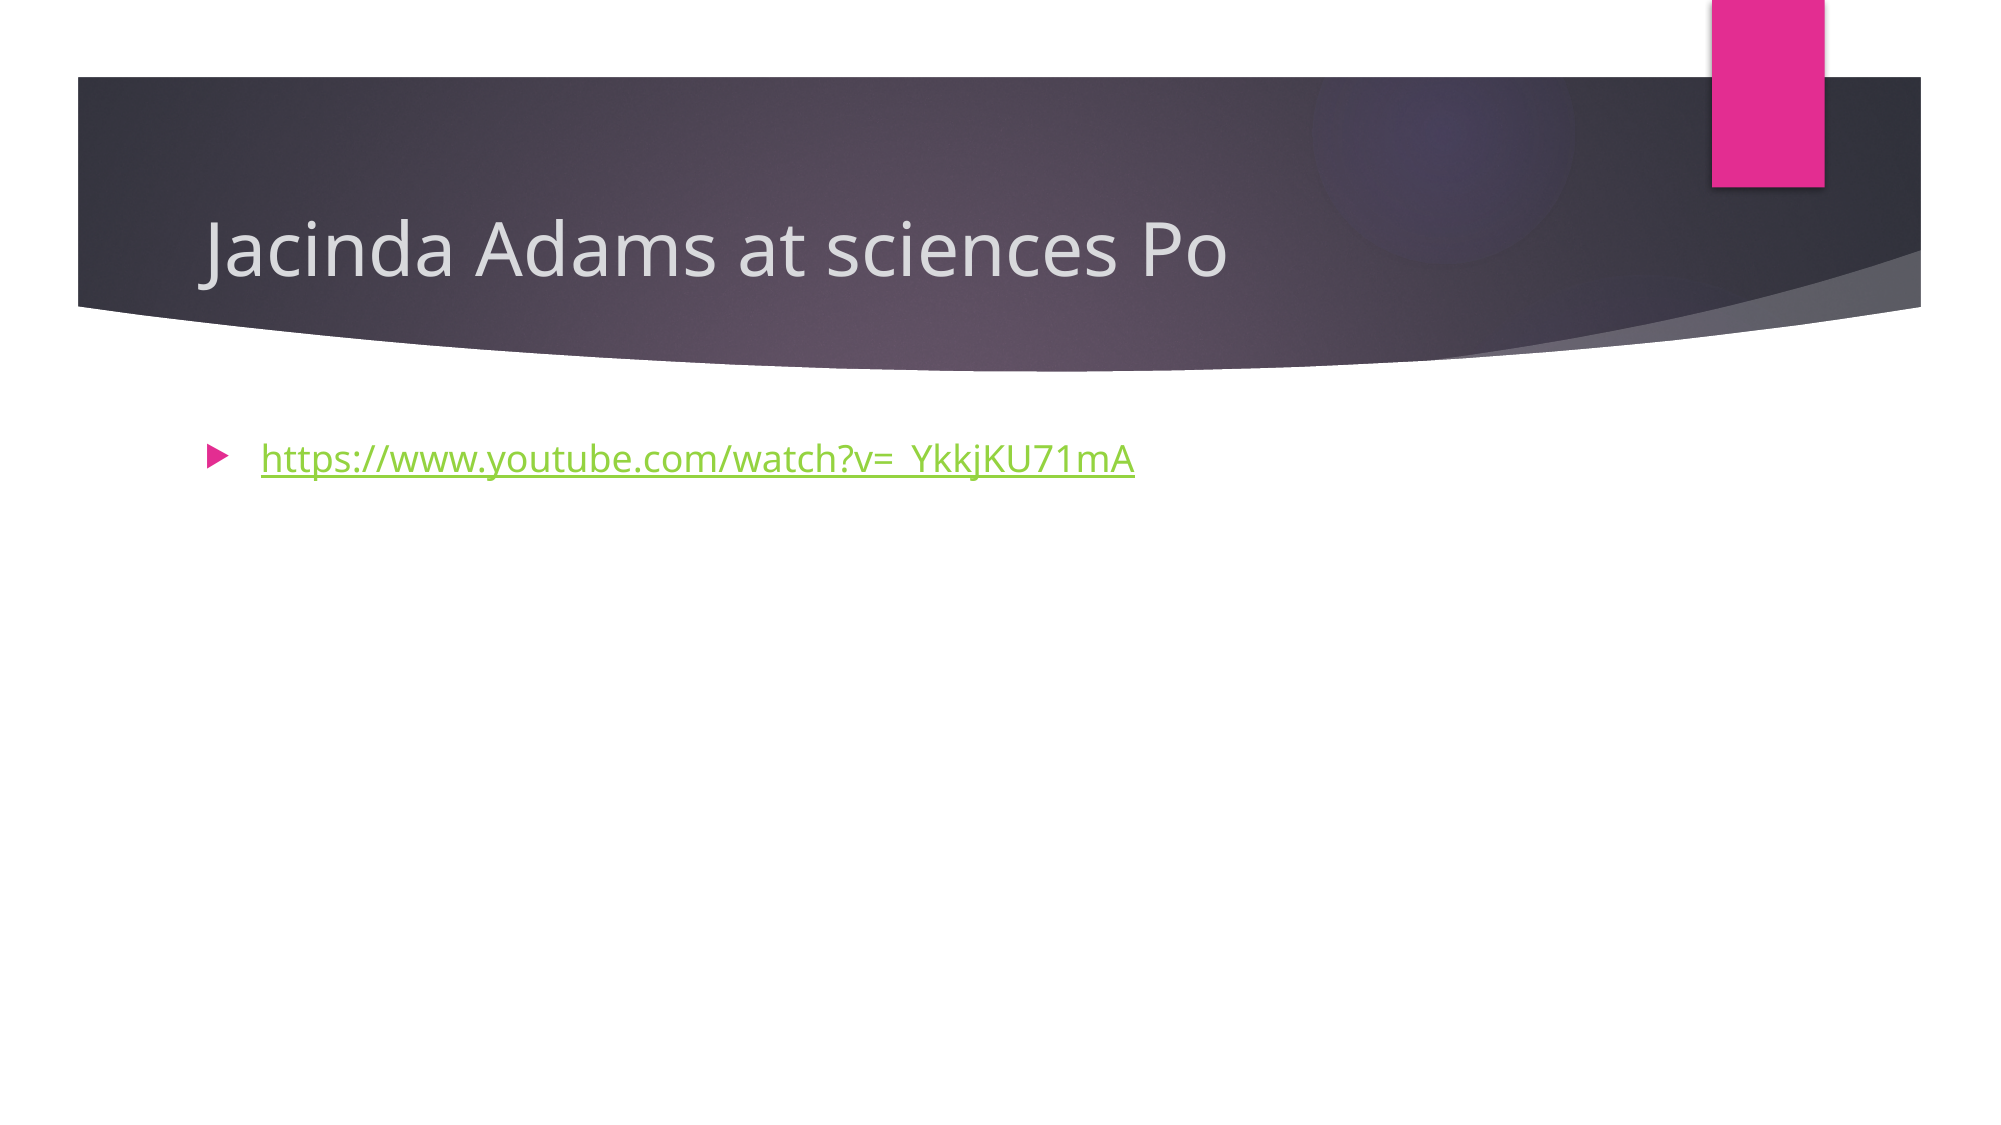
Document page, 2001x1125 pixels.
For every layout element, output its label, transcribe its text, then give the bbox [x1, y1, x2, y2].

title Jacinda Adams at sciences Po [189, 159, 1767, 334]
list https://www.youtube.com/watch?v=_YkkjKU71mA [189, 427, 1638, 988]
